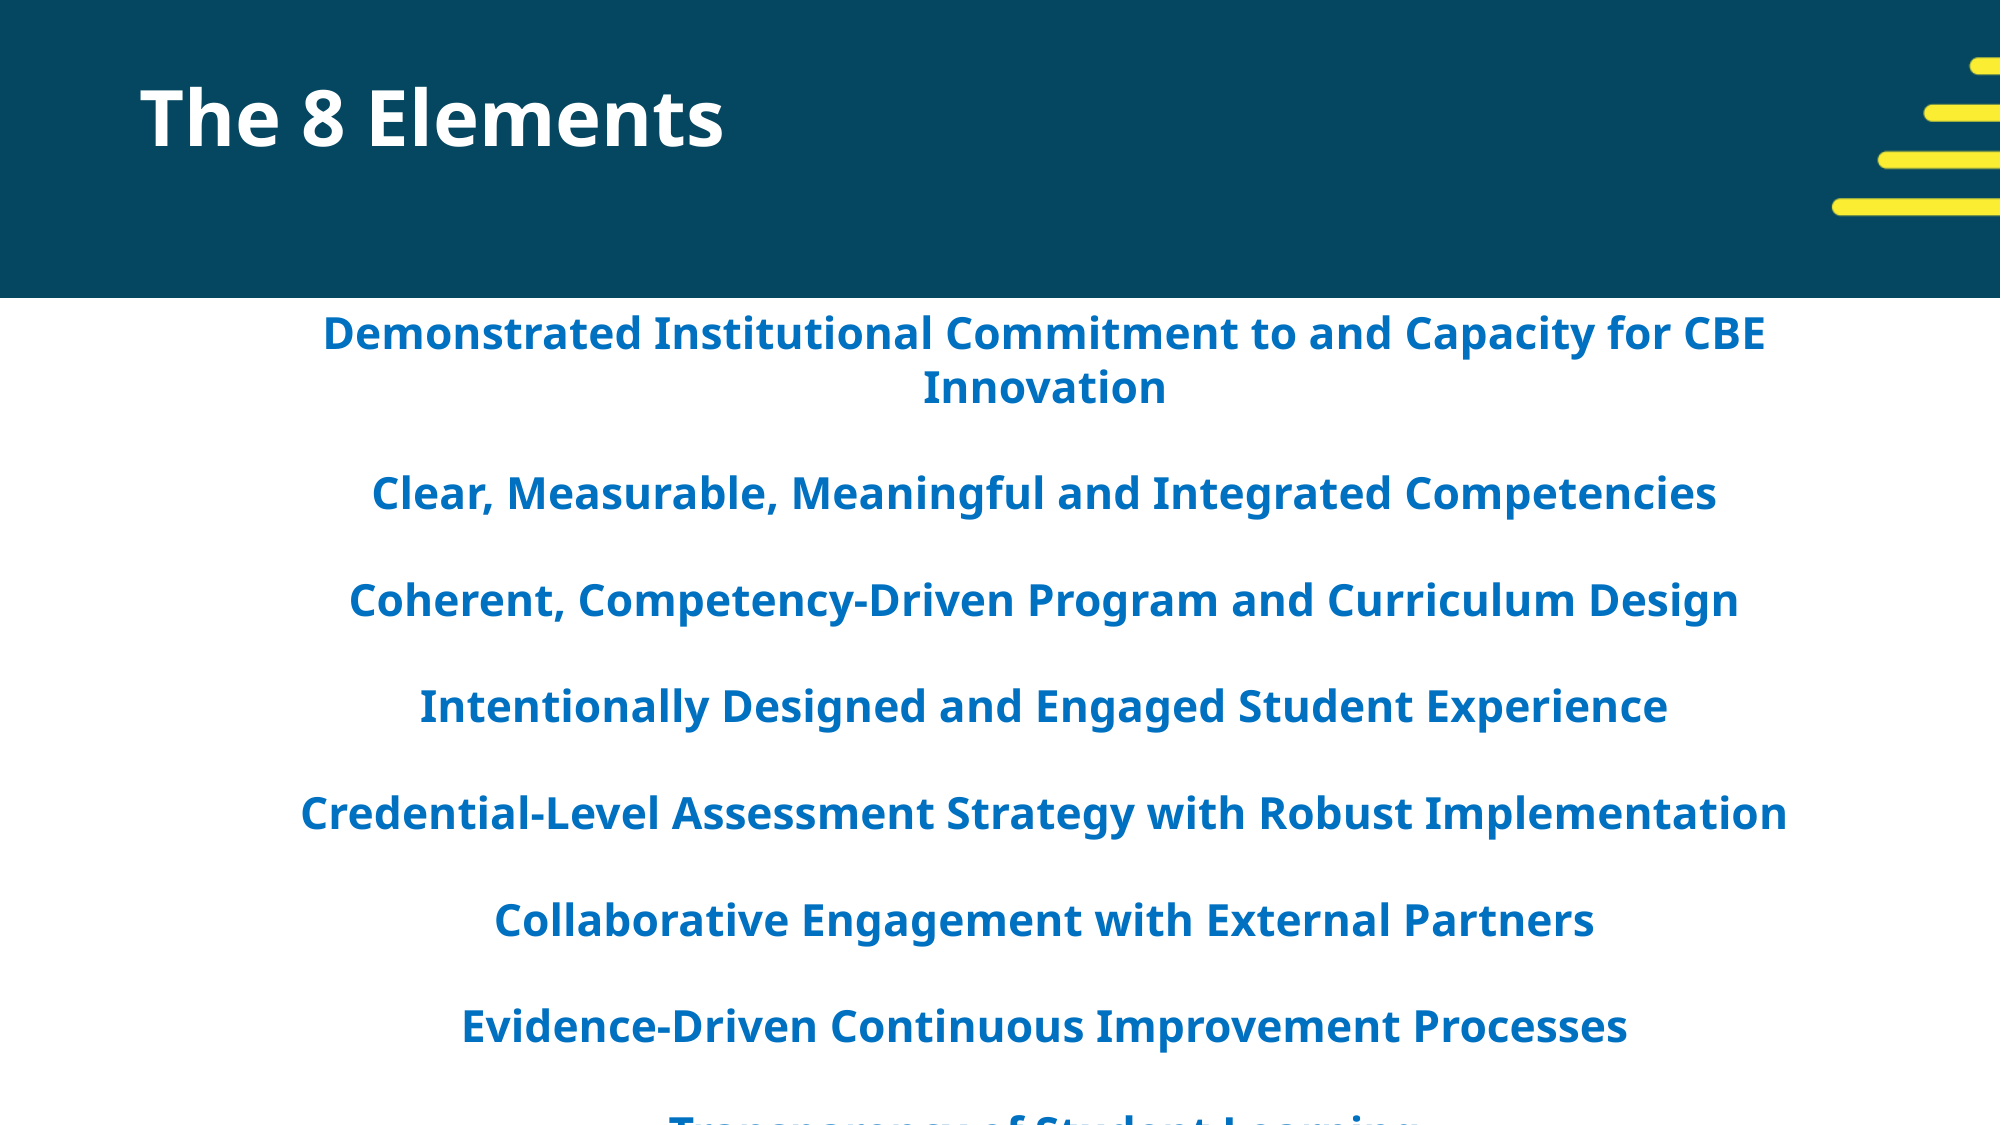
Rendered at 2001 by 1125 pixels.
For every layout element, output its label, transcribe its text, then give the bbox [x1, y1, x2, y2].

text_box The 8 Elements [124, 51, 1967, 284]
text_box Demonstrated Institutional Commitment to and Capacity for CBE Innovation Clear, Measurable, Meaningful and Integrated Competencies Coherent, Competency-Driven Program and Curriculum Design Intentionally Designed and Engaged Student Experience Credential-Level Assessment Strategy with Robust Implementation Collaborative Engagement with External Partners Evidence-Driven Continuous Improvement Processes Transparency of Student Learning [197, 297, 1894, 1125]
